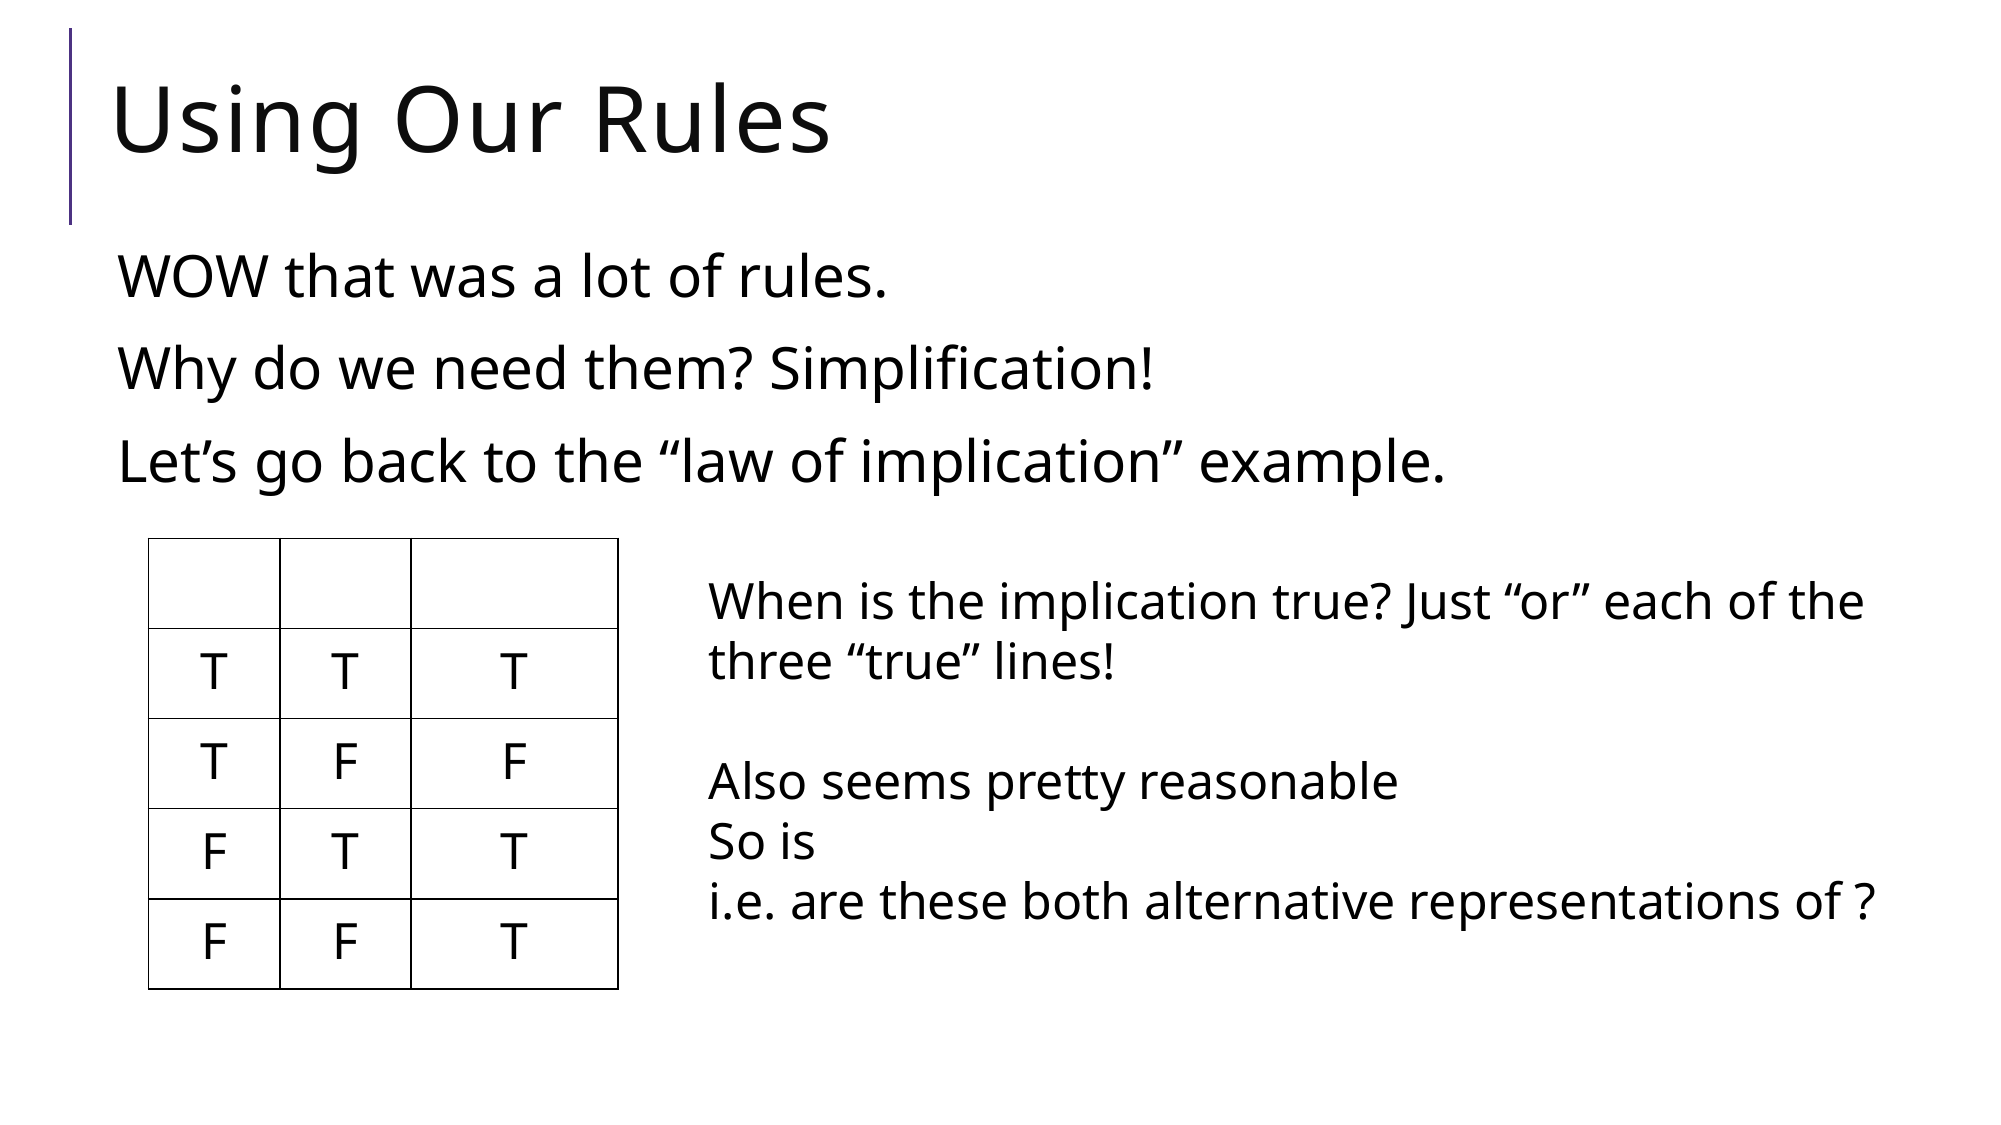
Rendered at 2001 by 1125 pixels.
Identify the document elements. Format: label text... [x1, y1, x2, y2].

list WOW that was a lot of rules. Why do we need them? Simplification! Let’s go back to the “law of implication” example. [94, 240, 1930, 1035]
title Using Our Rules [94, 43, 1930, 210]
